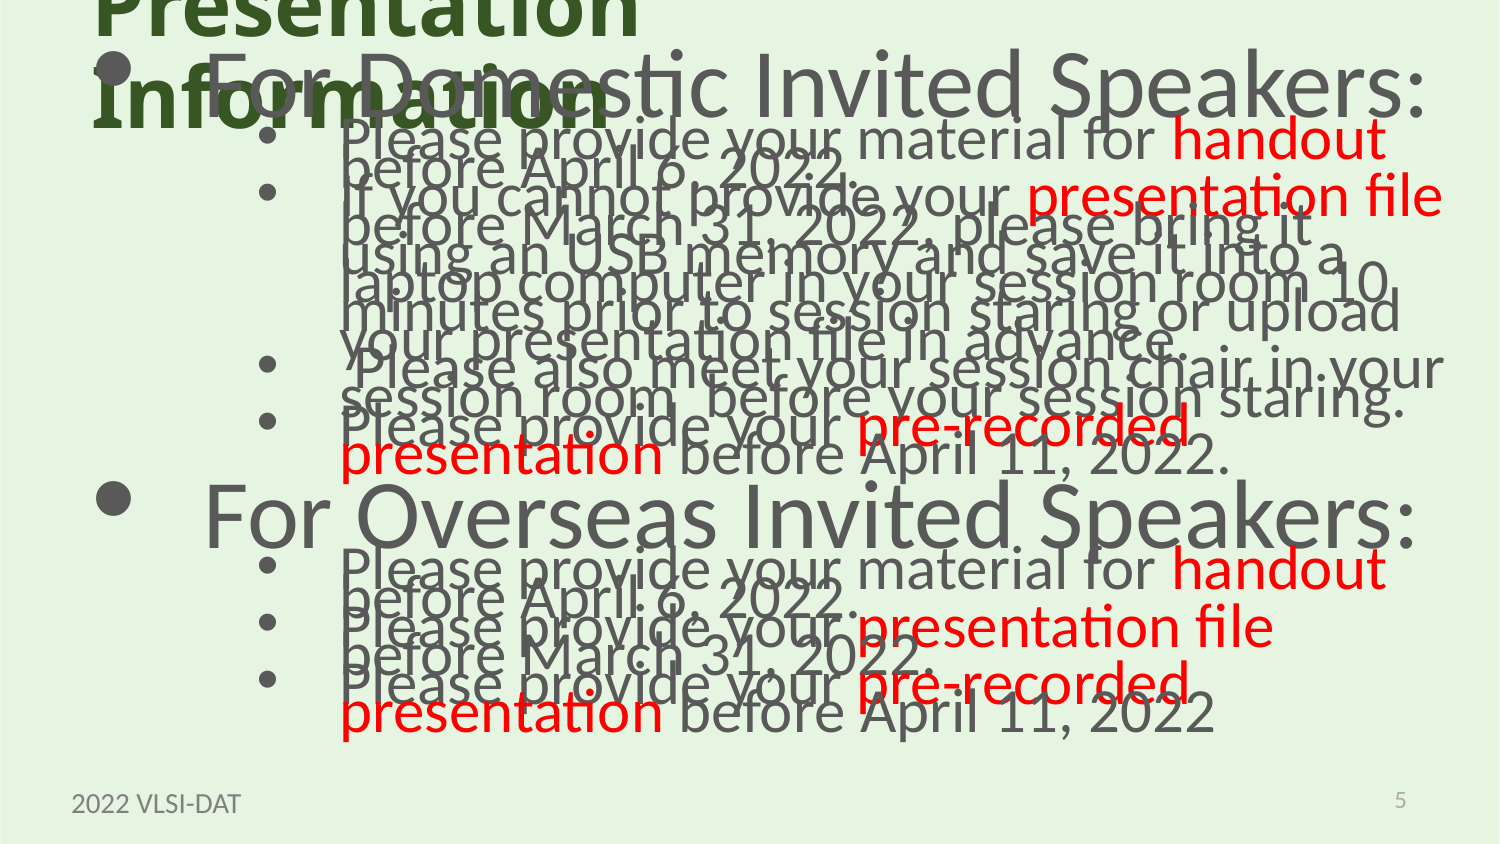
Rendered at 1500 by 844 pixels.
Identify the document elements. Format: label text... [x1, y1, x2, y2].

text_box For Domestic Invited Speakers: Please provide your material for handout before April 6, 2022. If you cannot provide your presentation file before March 31, 2022, please bring it using an USB memory and save it into a laptop computer in your session room 10 minutes prior to session staring or upload your presentation file in advance. Please also meet your session chair in your session room before your session staring. Please provide your pre-recorded presentation before April 11, 2022. For Overseas Invited Speakers: Please provide your material for handout before April 6, 2022. Please provide your presentation file before March 31, 2022. Please provide your pre-recorded presentation before April 11, 2022 [76, 101, 1466, 777]
picture [0, 0, 1500, 844]
text_box Presentation Information [76, 7, 1191, 101]
